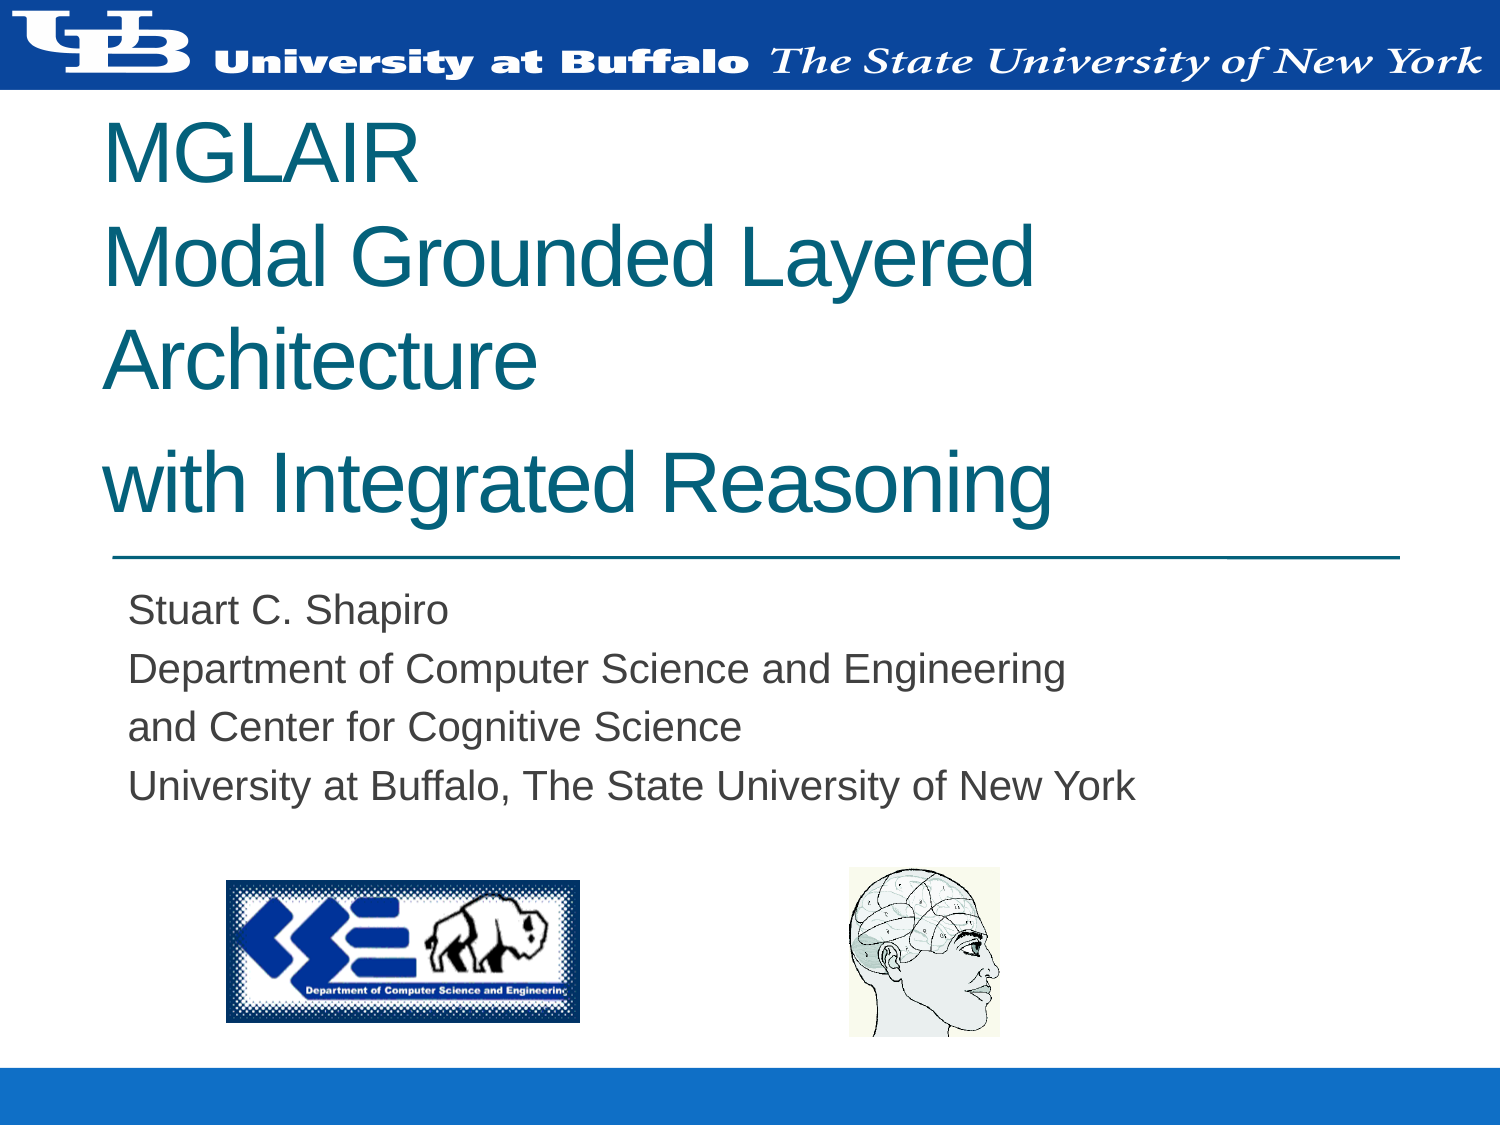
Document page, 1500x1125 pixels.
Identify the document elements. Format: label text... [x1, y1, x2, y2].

picture [849, 867, 1001, 1037]
title MGLAIR Modal Grounded Layered Architecture with Integrated Reasoning [87, 87, 1463, 542]
subtitle Stuart C. Shapiro Department of Computer Science and Engineering and Center for Cognitive Science University at Buffalo, The State University of New York [112, 575, 1163, 863]
picture [224, 879, 582, 1025]
picture [0, 0, 1500, 90]
